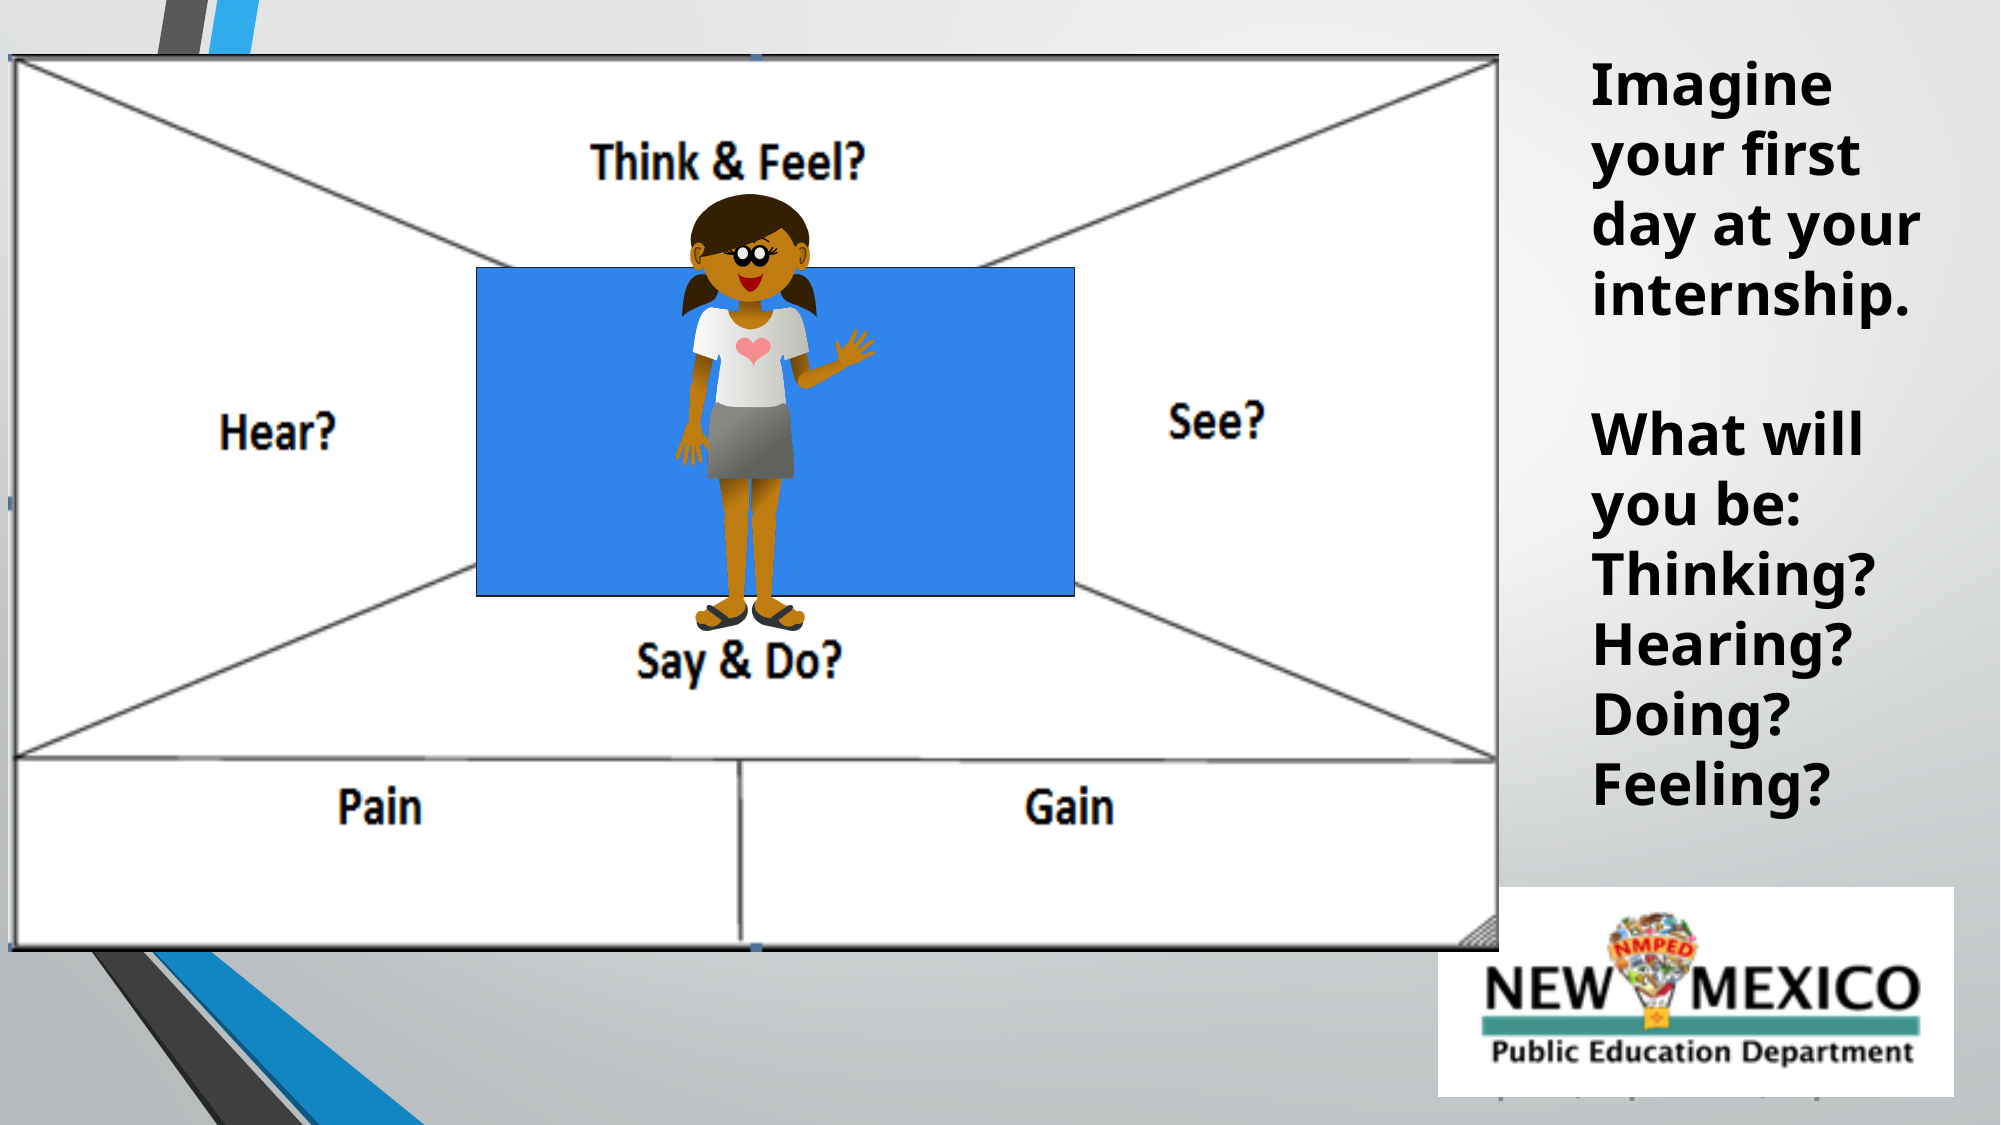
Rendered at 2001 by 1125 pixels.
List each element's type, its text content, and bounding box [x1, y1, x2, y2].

picture [0, 0, 2001, 1125]
text_box Imagine your first day at your internship. What will you be: Thinking? Hearing? Doing? Feeling? [1576, 32, 1954, 832]
